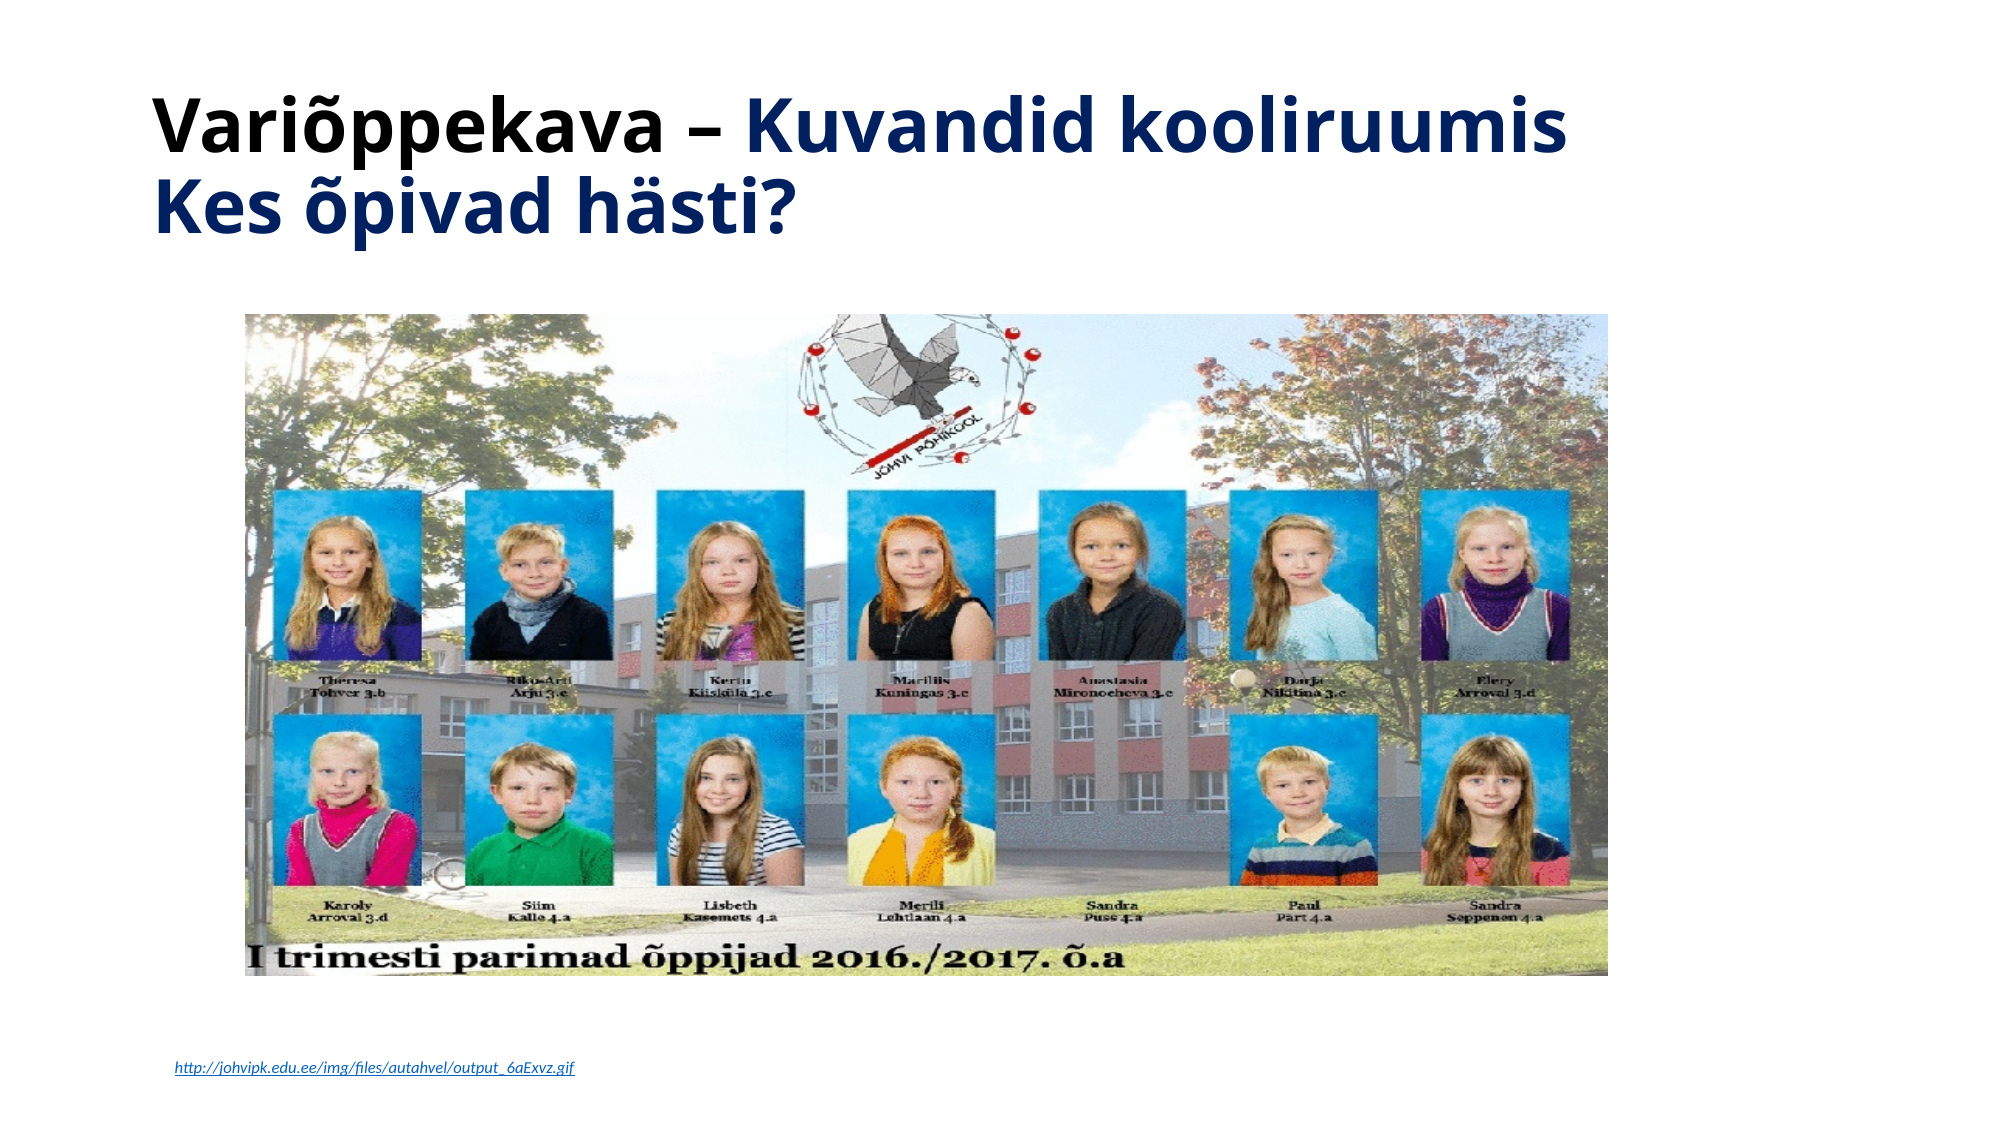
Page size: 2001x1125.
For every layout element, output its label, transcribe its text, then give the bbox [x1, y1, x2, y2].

title Variõppekava – Kuvandid kooliruumis Kes õpivad hästi? [137, 59, 1863, 278]
picture [245, 314, 1608, 976]
text_box http://johvipk.edu.ee/img/files/autahvel/output_6aExvz.gif [159, 1049, 1554, 1125]
